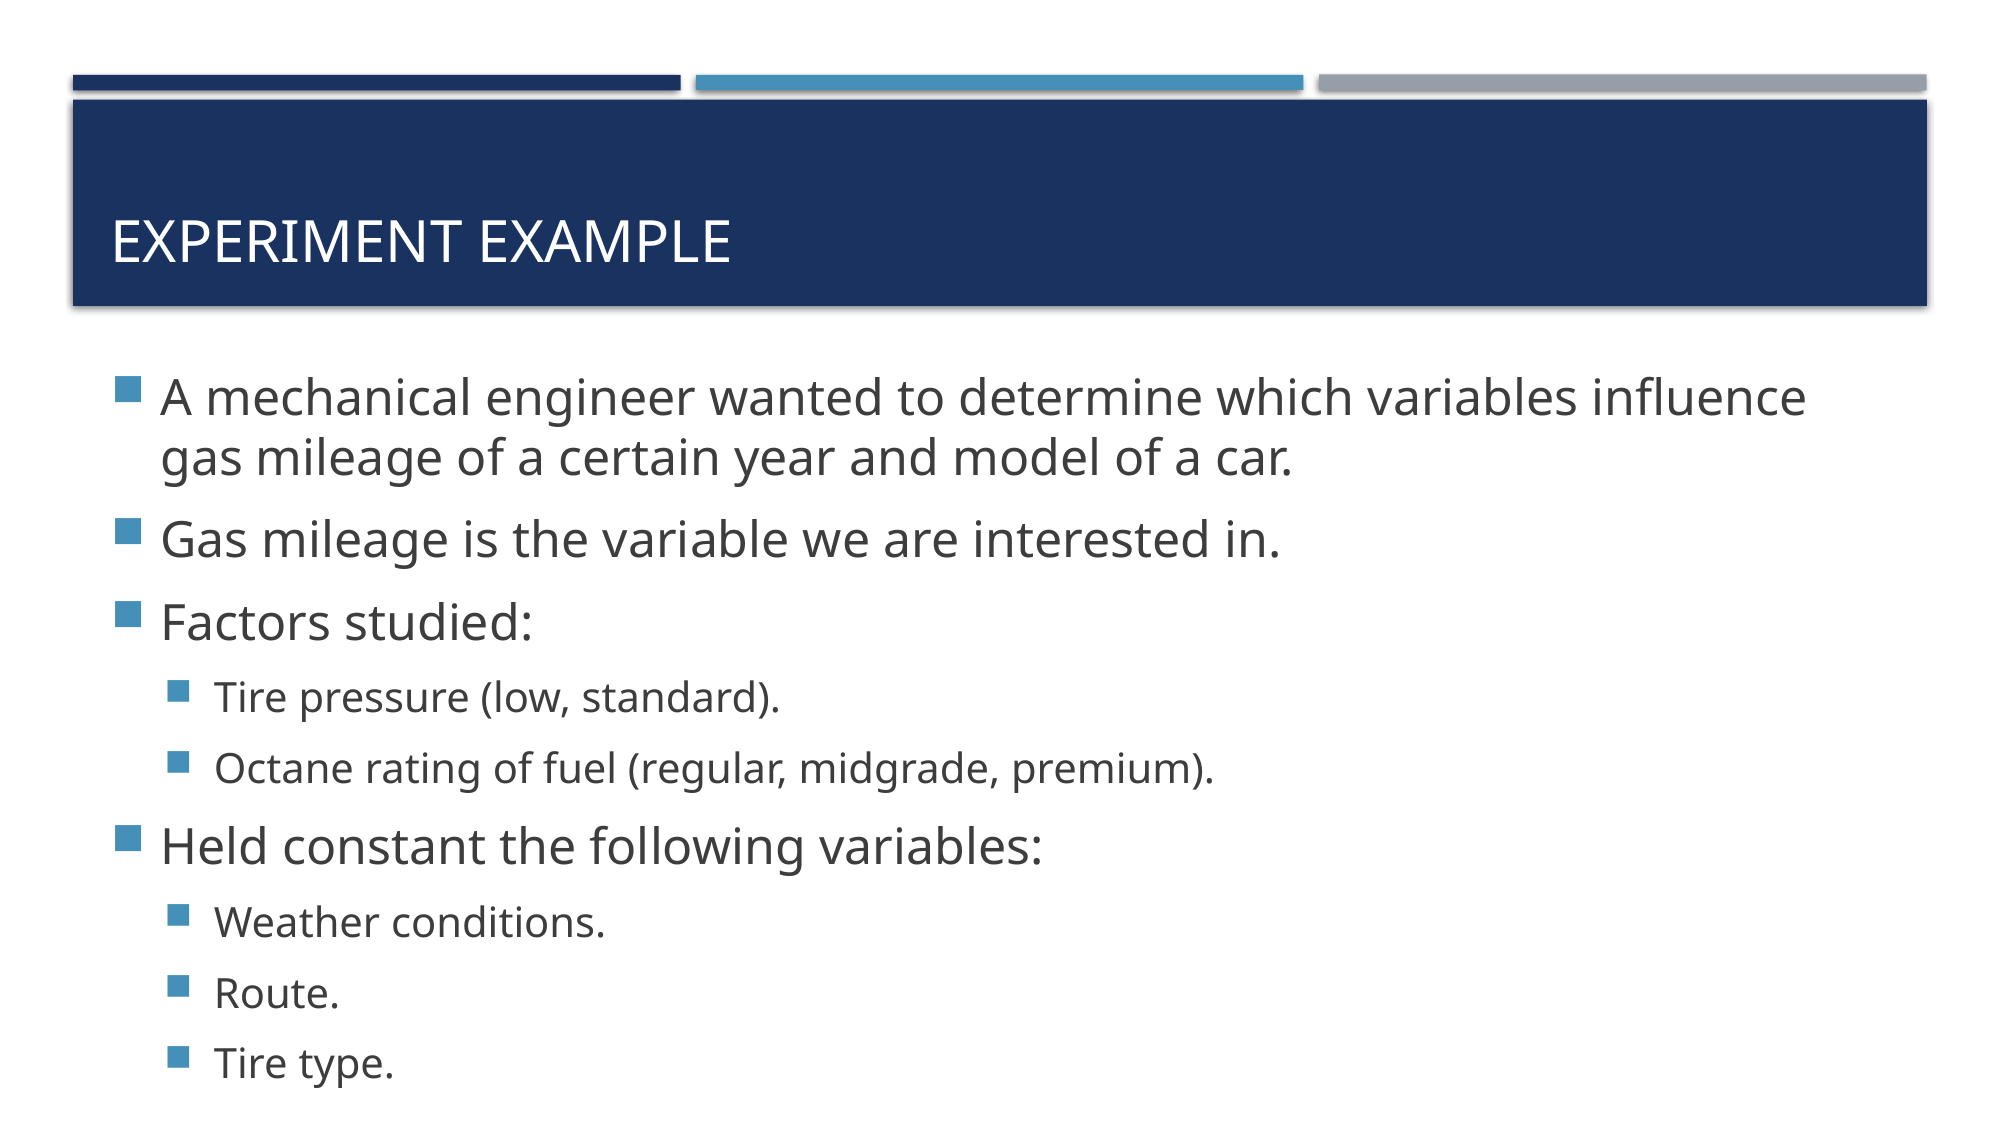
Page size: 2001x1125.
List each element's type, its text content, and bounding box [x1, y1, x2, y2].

title EXPERIMENT Example [95, 119, 1905, 282]
list A mechanical engineer wanted to determine which variables influence gas mileage of a certain year and model of a car. Gas mileage is the variable we are interested in. Factors studied: Tire pressure (low, standard). Octane rating of fuel (regular, midgrade, premium). Held constant the following variables: Weather conditions. Route. Tire type. [95, 357, 1905, 1095]
